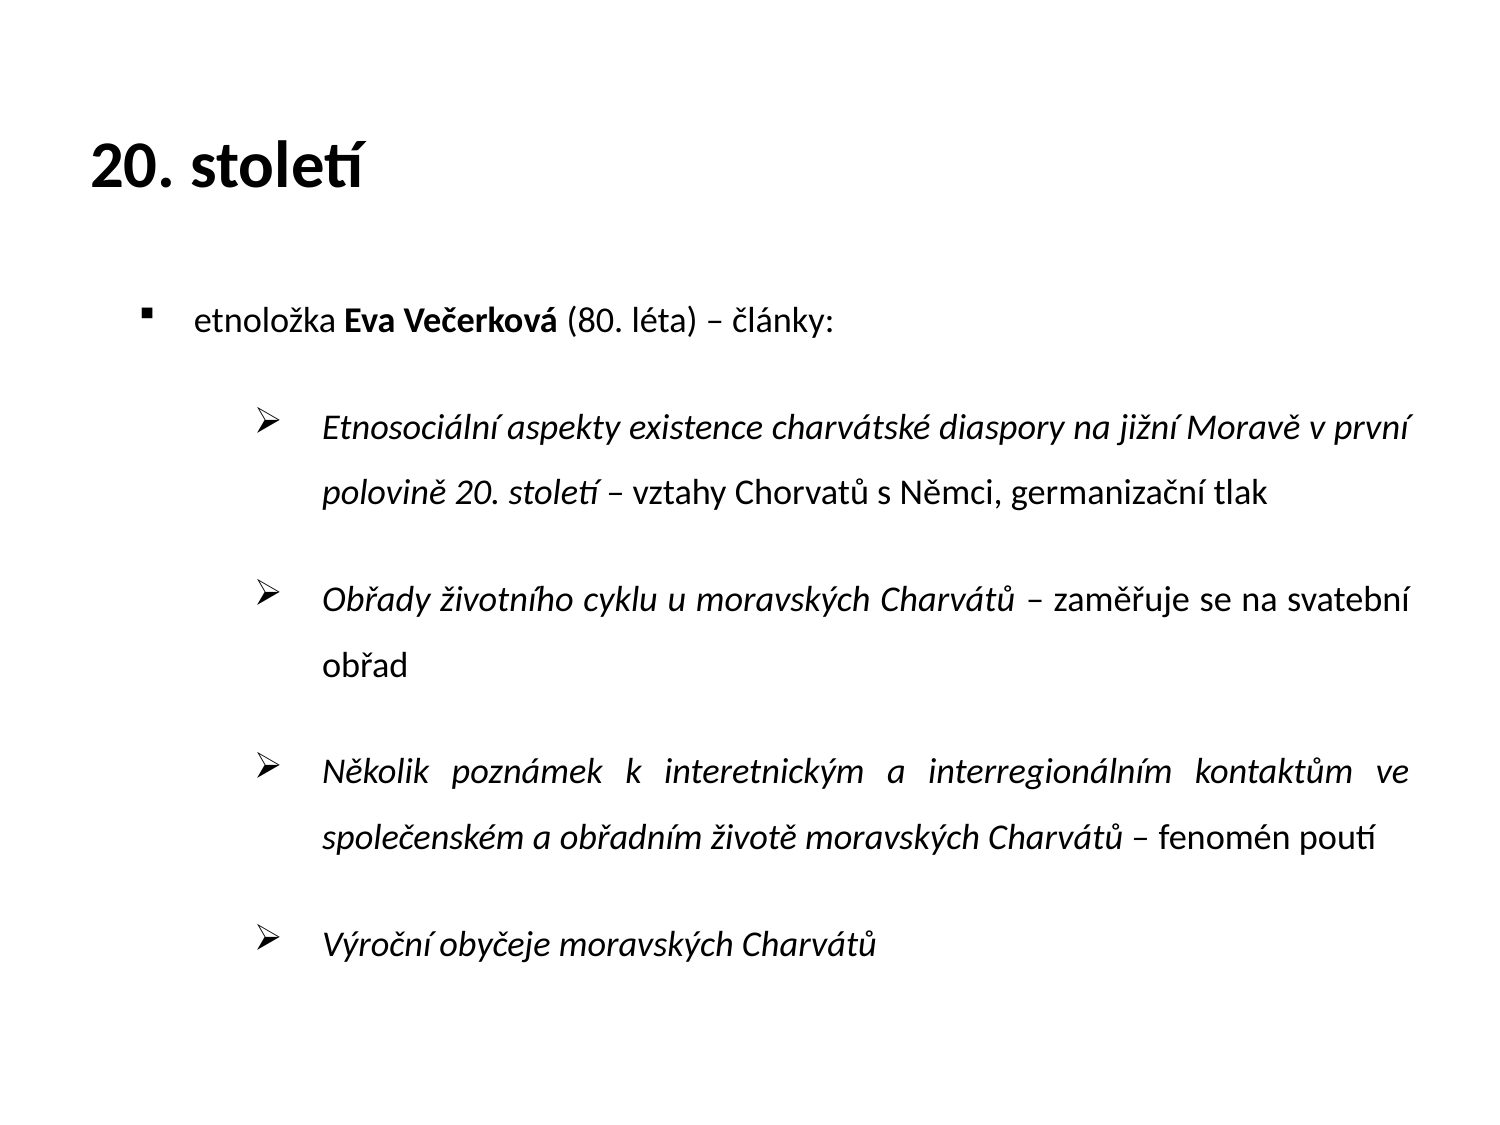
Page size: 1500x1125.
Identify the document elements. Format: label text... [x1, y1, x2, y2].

list etnoložka Eva Večerková (80. léta) – články: Etnosociální aspekty existence charvátské diaspory na jižní Moravě v první polovině 20. století – vztahy Chorvatů s Němci, germanizační tlak Obřady životního cyklu u moravských Charvátů – zaměřuje se na svatební obřad Několik poznámek k interetnickým a interregionálním kontaktům ve společenském a obřadním životě moravských Charvátů – fenomén poutí Výroční obyčeje moravských Charvátů [123, 267, 1425, 1059]
title 20. století [75, 90, 1425, 233]
